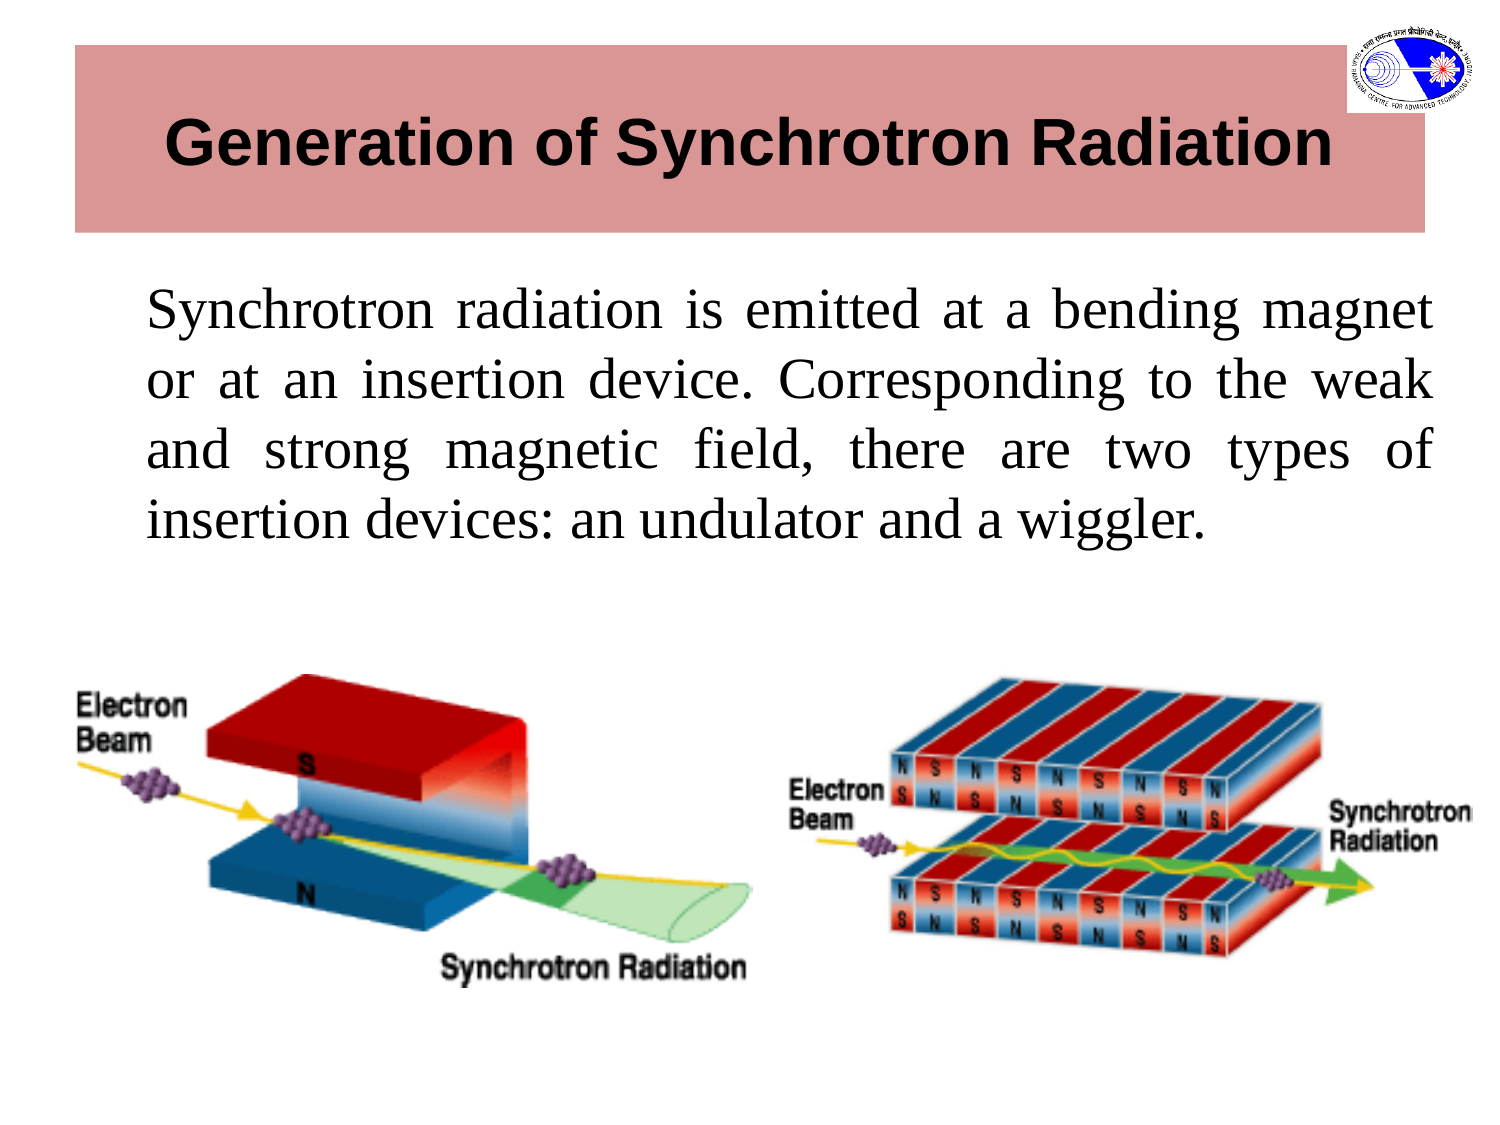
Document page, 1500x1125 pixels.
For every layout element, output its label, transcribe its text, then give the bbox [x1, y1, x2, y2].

picture [787, 662, 1474, 970]
picture [1346, 24, 1476, 113]
title Generation of Synchrotron Radiation [74, 44, 1426, 233]
list Synchrotron radiation is emitted at a bending magnet or at an insertion device. Corresponding to the weak and strong magnetic field, there are two types of insertion devices: an undulator and a wiggler. [74, 262, 1451, 1088]
picture [74, 674, 753, 988]
